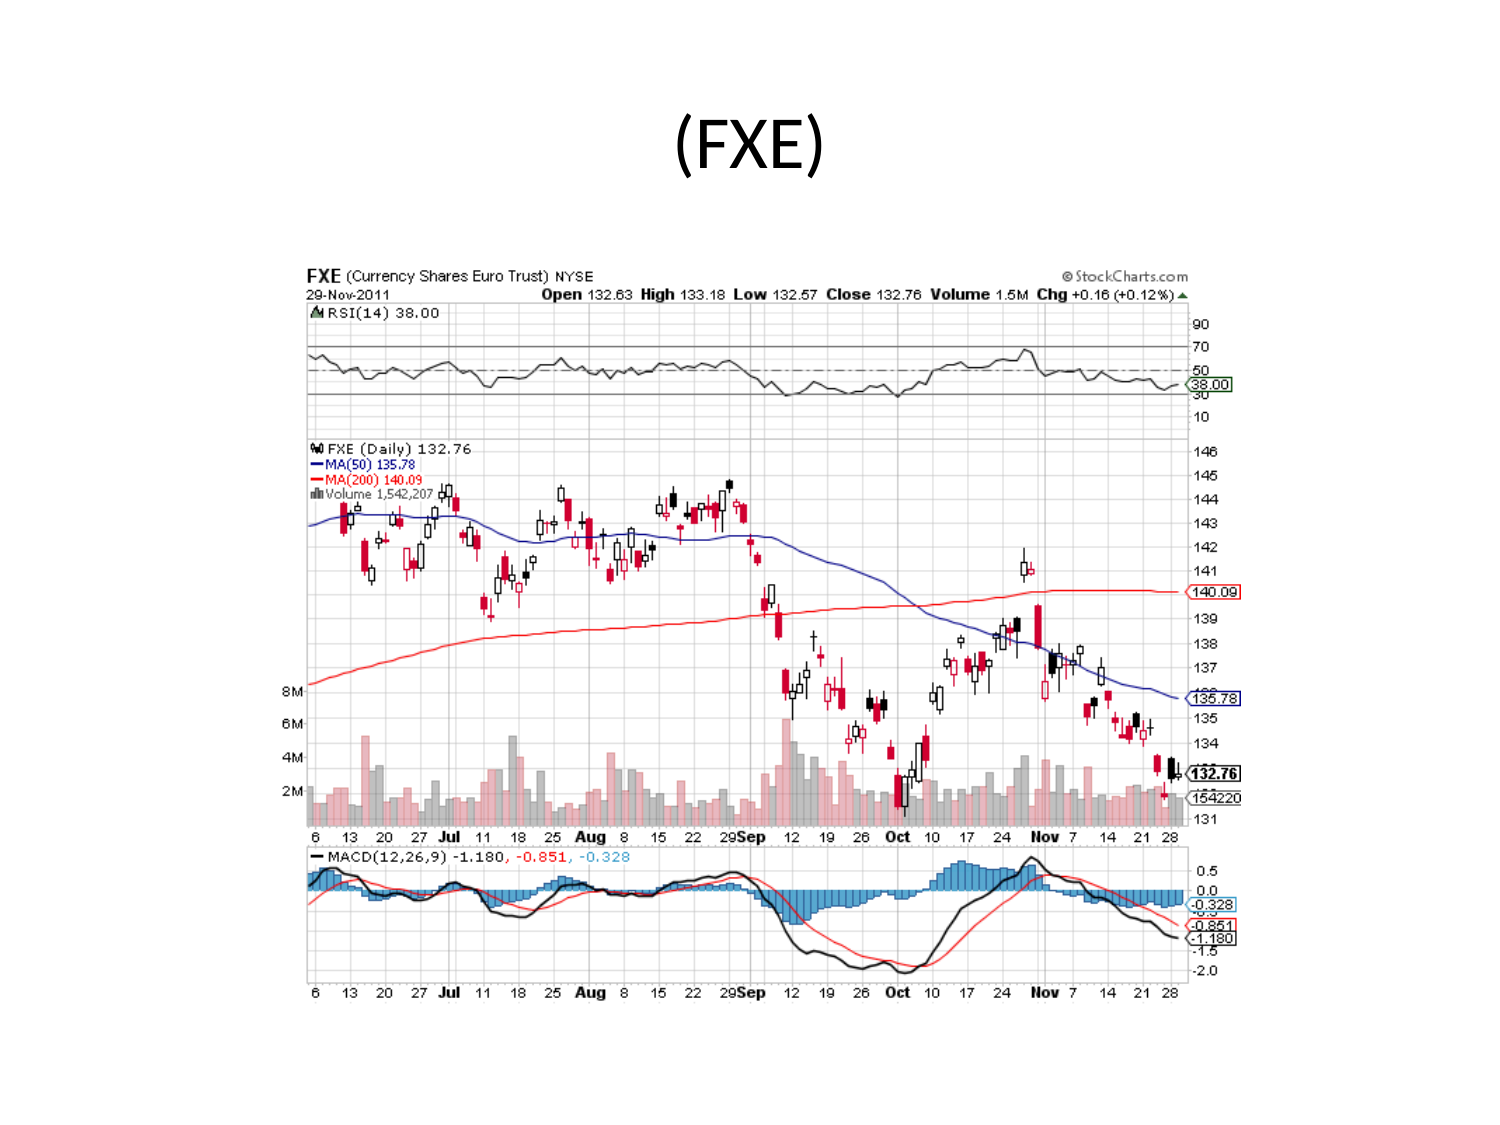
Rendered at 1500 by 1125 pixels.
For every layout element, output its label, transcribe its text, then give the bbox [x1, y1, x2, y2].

title (FXE) [74, 44, 1426, 233]
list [259, 262, 1241, 1006]
